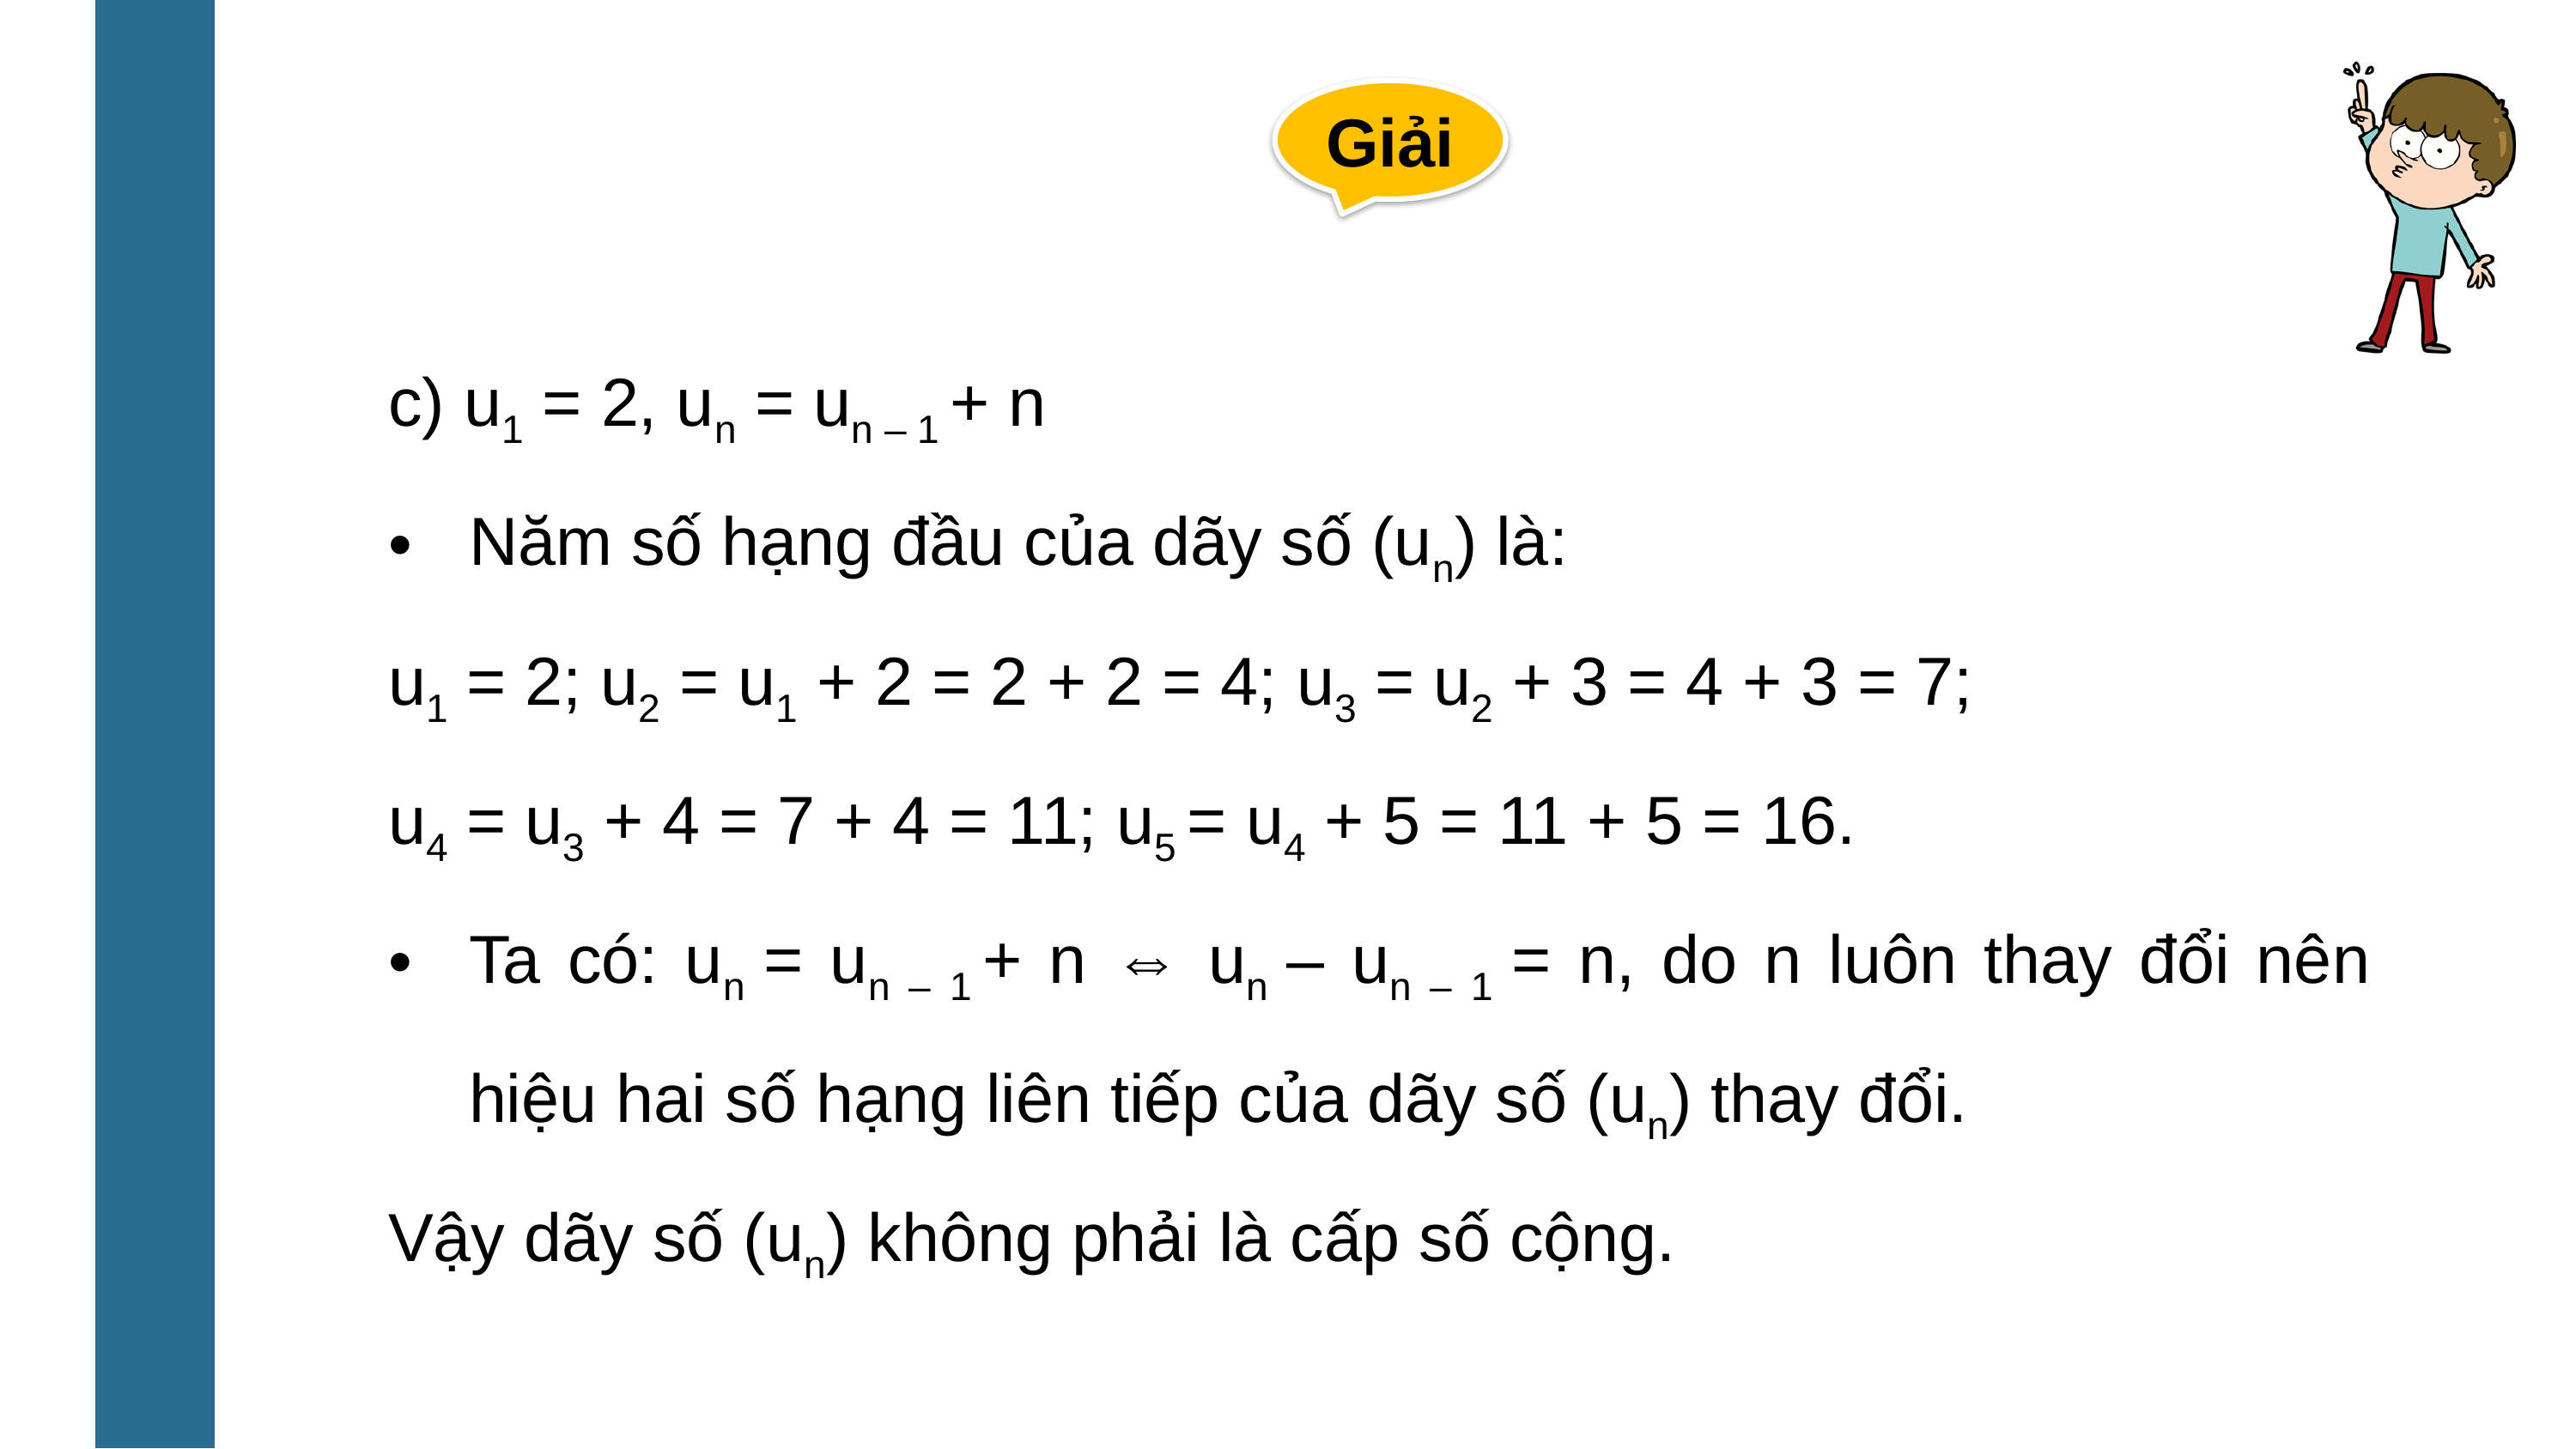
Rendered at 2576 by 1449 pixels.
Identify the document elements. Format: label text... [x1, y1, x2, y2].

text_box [94, 0, 216, 1449]
picture [2343, 60, 2516, 355]
text_box Giải [1272, 77, 1509, 217]
text_box c) u1 = 2, un = un – 1 + n Năm số hạng đầu của dãy số (un) là: u1 = 2; u2 = u1 + 2 = 2 + 2 = 4; u3 = u2 + 3 = 4 + 3 = 7; u4 = u3 + 4 = 7 + 4 = 11; u5 = u4 + 5 = 11 + 5 = 16. Ta có: un = un – 1 + n ⇔ un – un – 1 = n, do n luôn thay đổi nên hiệu hai số hạng liên tiếp của dãy số (un) thay đổi. Vậy dãy số (un) không phải là cấp số cộng. [375, 306, 2384, 1294]
